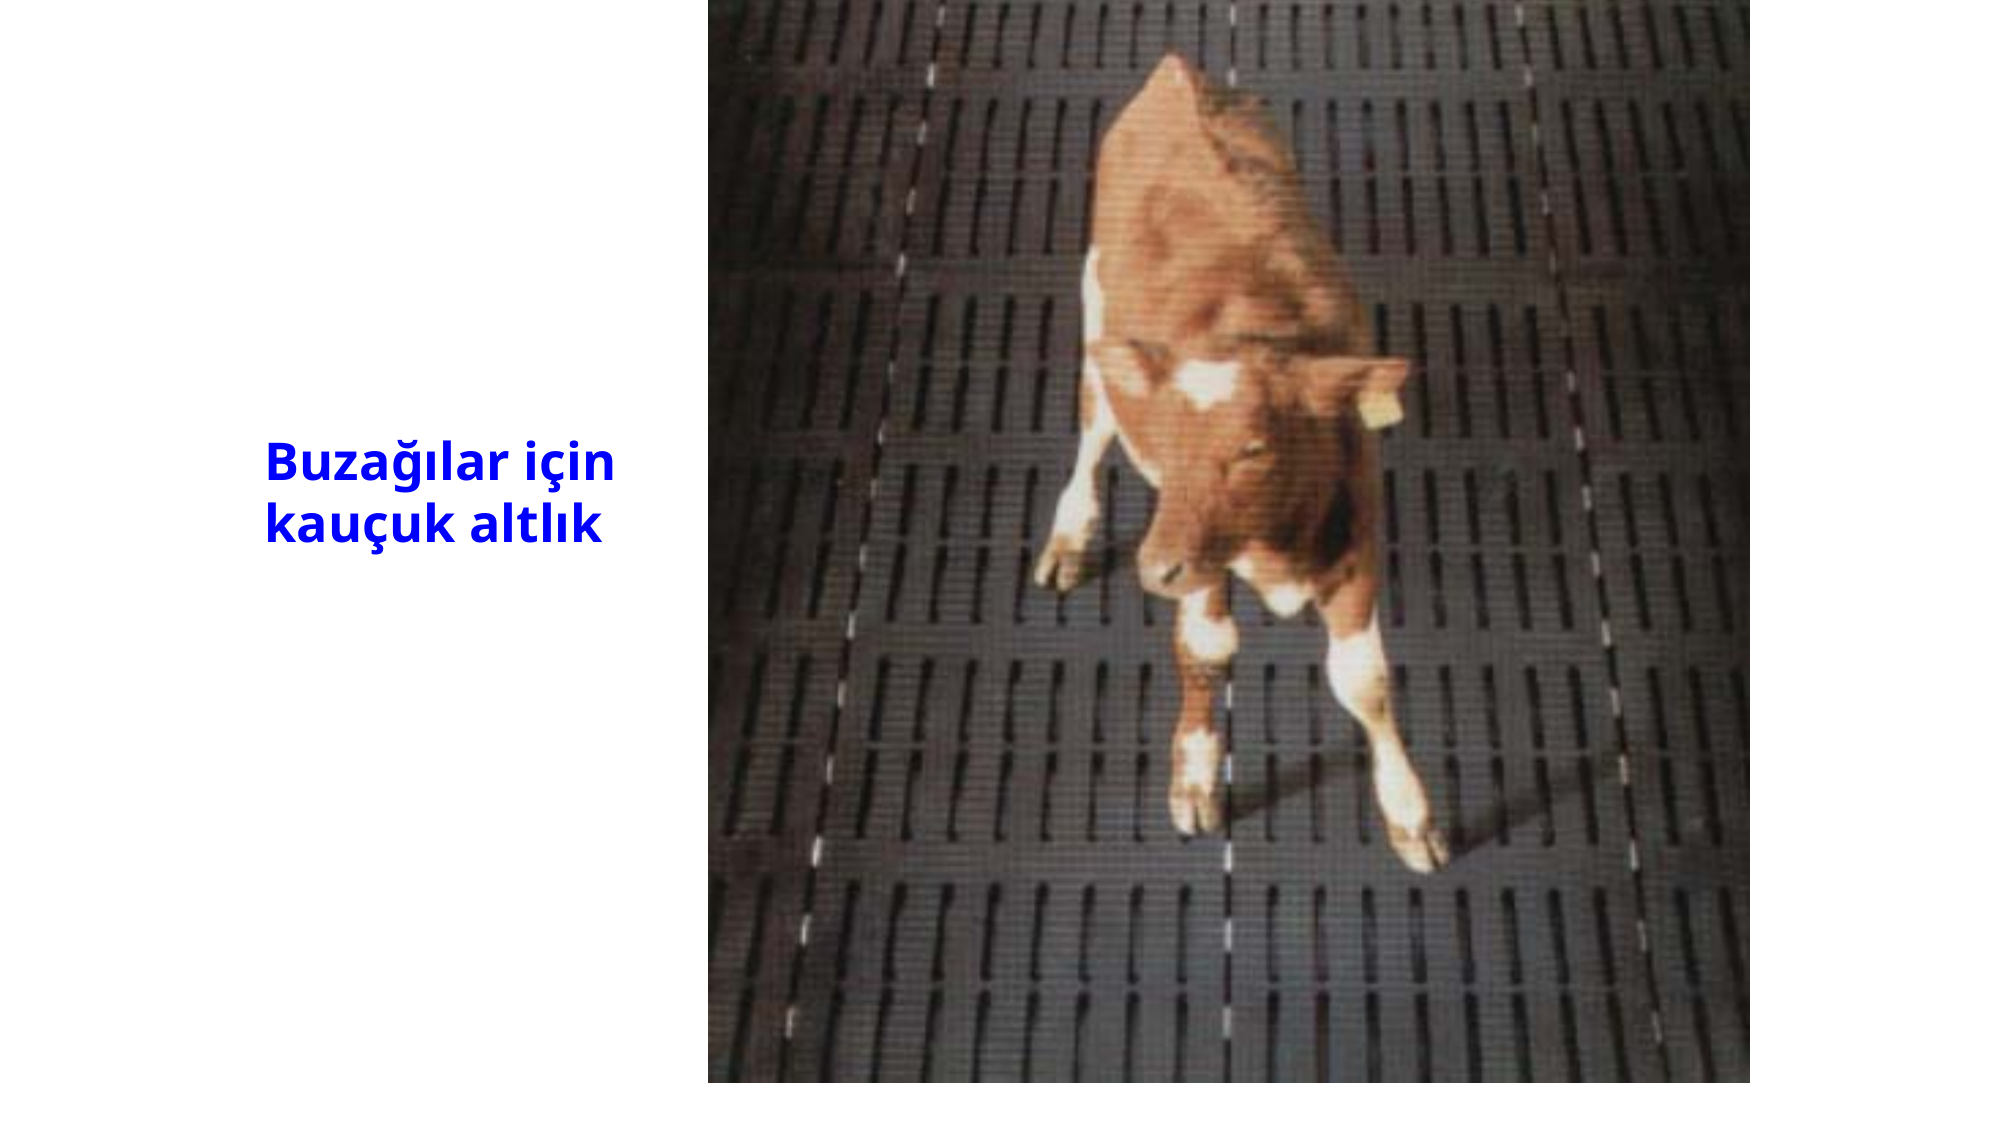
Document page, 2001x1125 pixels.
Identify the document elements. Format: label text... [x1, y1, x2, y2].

picture [708, 0, 1750, 1083]
text_box Buzağılar için kauçuk altlık [249, 420, 705, 561]
